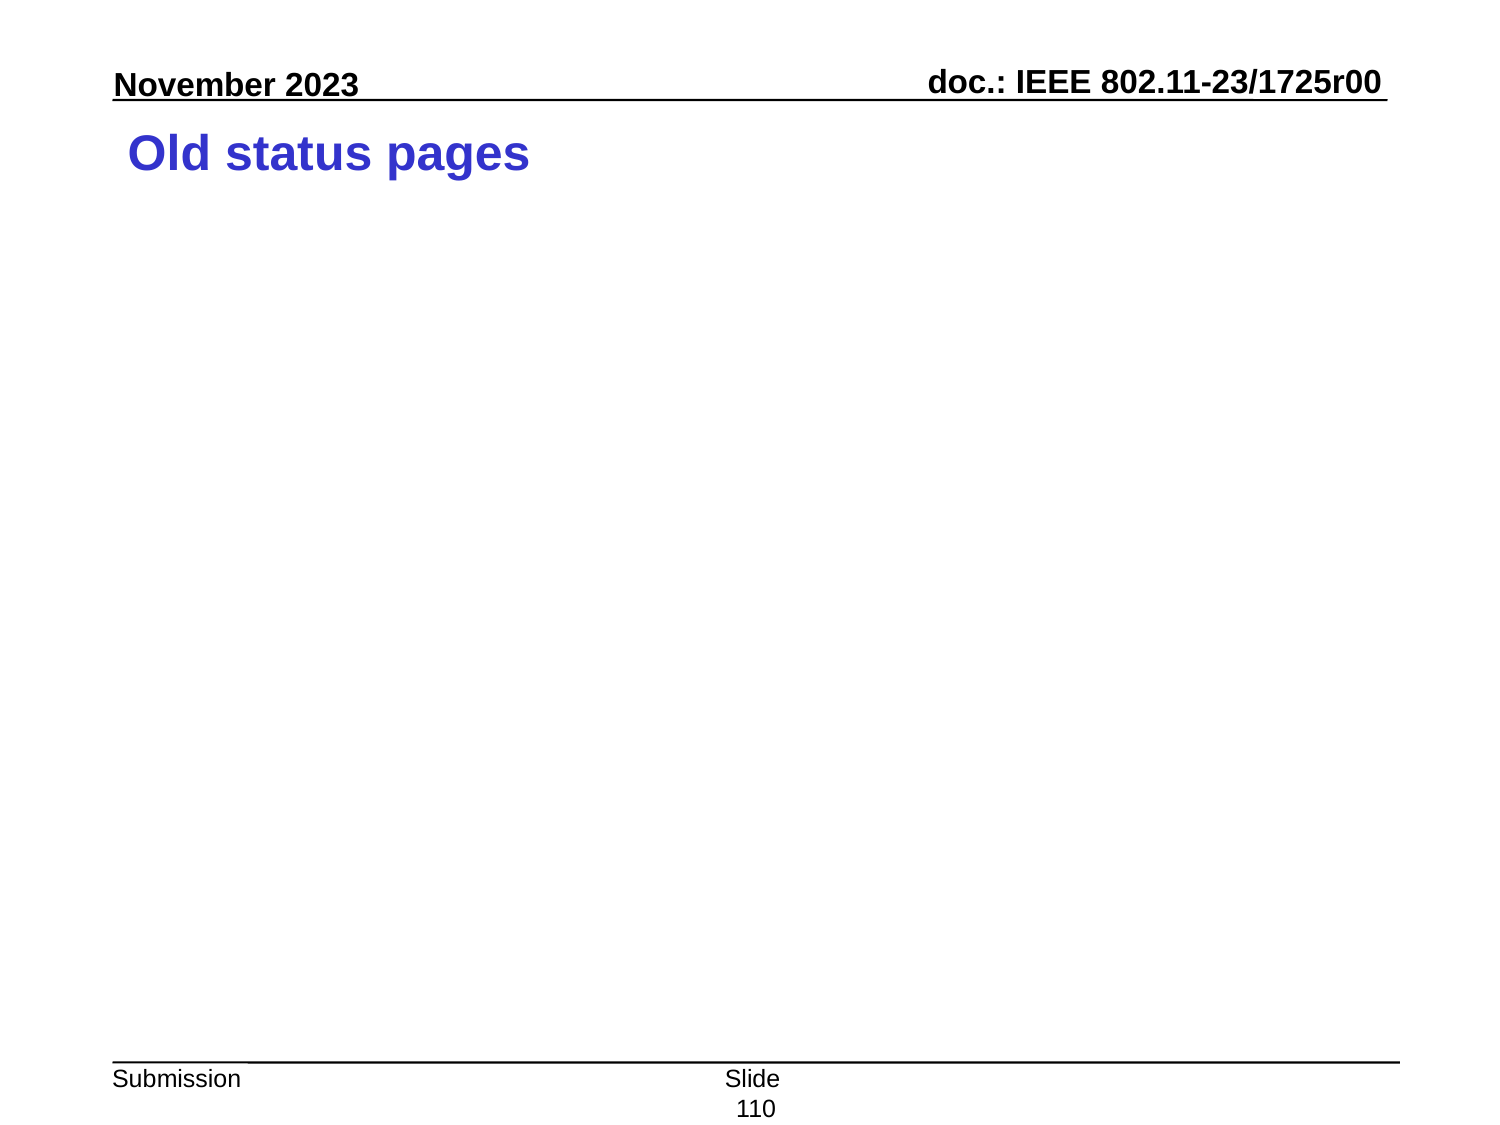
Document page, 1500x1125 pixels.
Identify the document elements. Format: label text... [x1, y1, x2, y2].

title Old status pages [112, 112, 1388, 288]
slide_number Slide 110 [709, 1061, 803, 1093]
